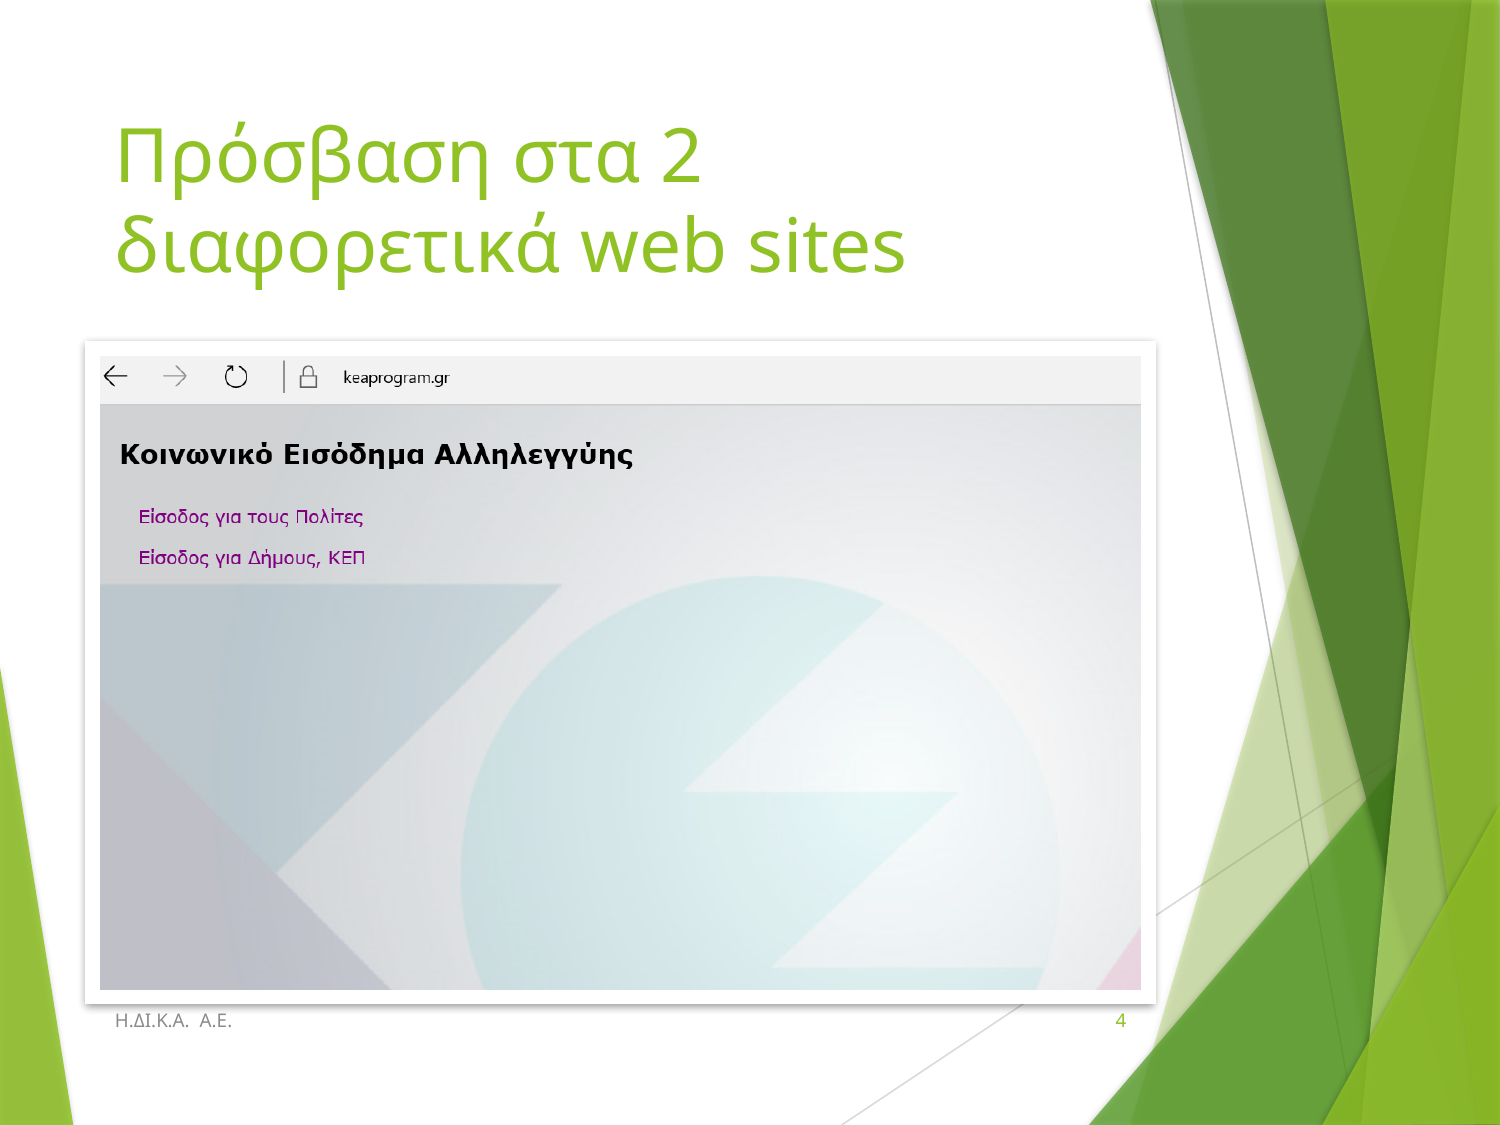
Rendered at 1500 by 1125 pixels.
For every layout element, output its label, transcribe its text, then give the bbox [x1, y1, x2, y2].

title Πρόσβαση στα 2 διαφορετικά web sites [99, 99, 1142, 317]
footer Η.ΔΙ.Κ.Α. Α.Ε. [99, 999, 859, 1051]
slide_number 4 [1057, 998, 1142, 1051]
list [99, 355, 1142, 991]
